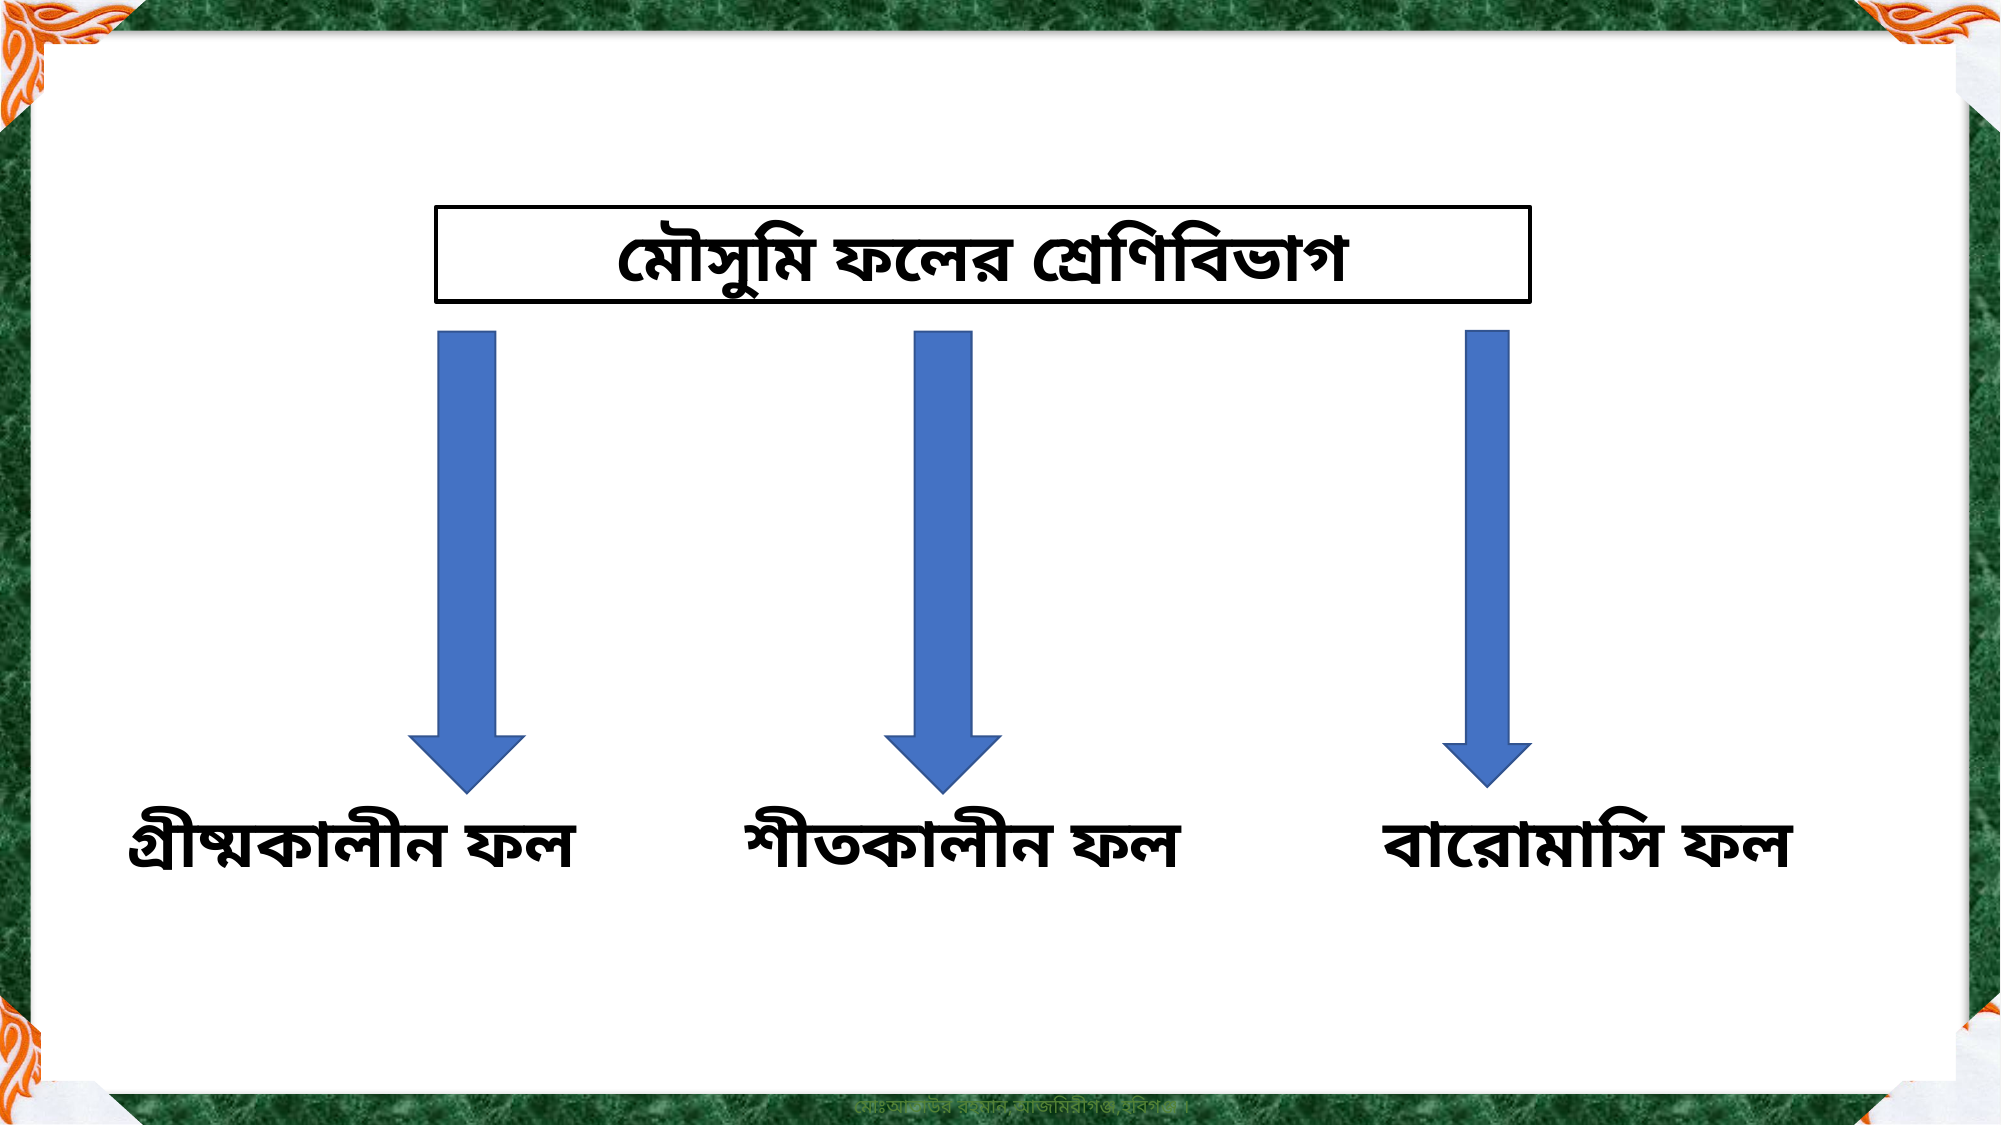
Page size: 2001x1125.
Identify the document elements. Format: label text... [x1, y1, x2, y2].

text_box [1442, 329, 1533, 789]
text_box [883, 330, 1003, 795]
text_box শীতকালীন ফল [730, 793, 1248, 889]
text_box [407, 330, 527, 795]
picture [0, 0, 2001, 1125]
text_box মৌসুমি ফলের শ্রেণিবিভাগ [436, 206, 1530, 302]
text_box গ্রীষ্মকালীন ফল [73, 793, 630, 889]
text_box বারোমাসি ফল [1368, 793, 1856, 889]
